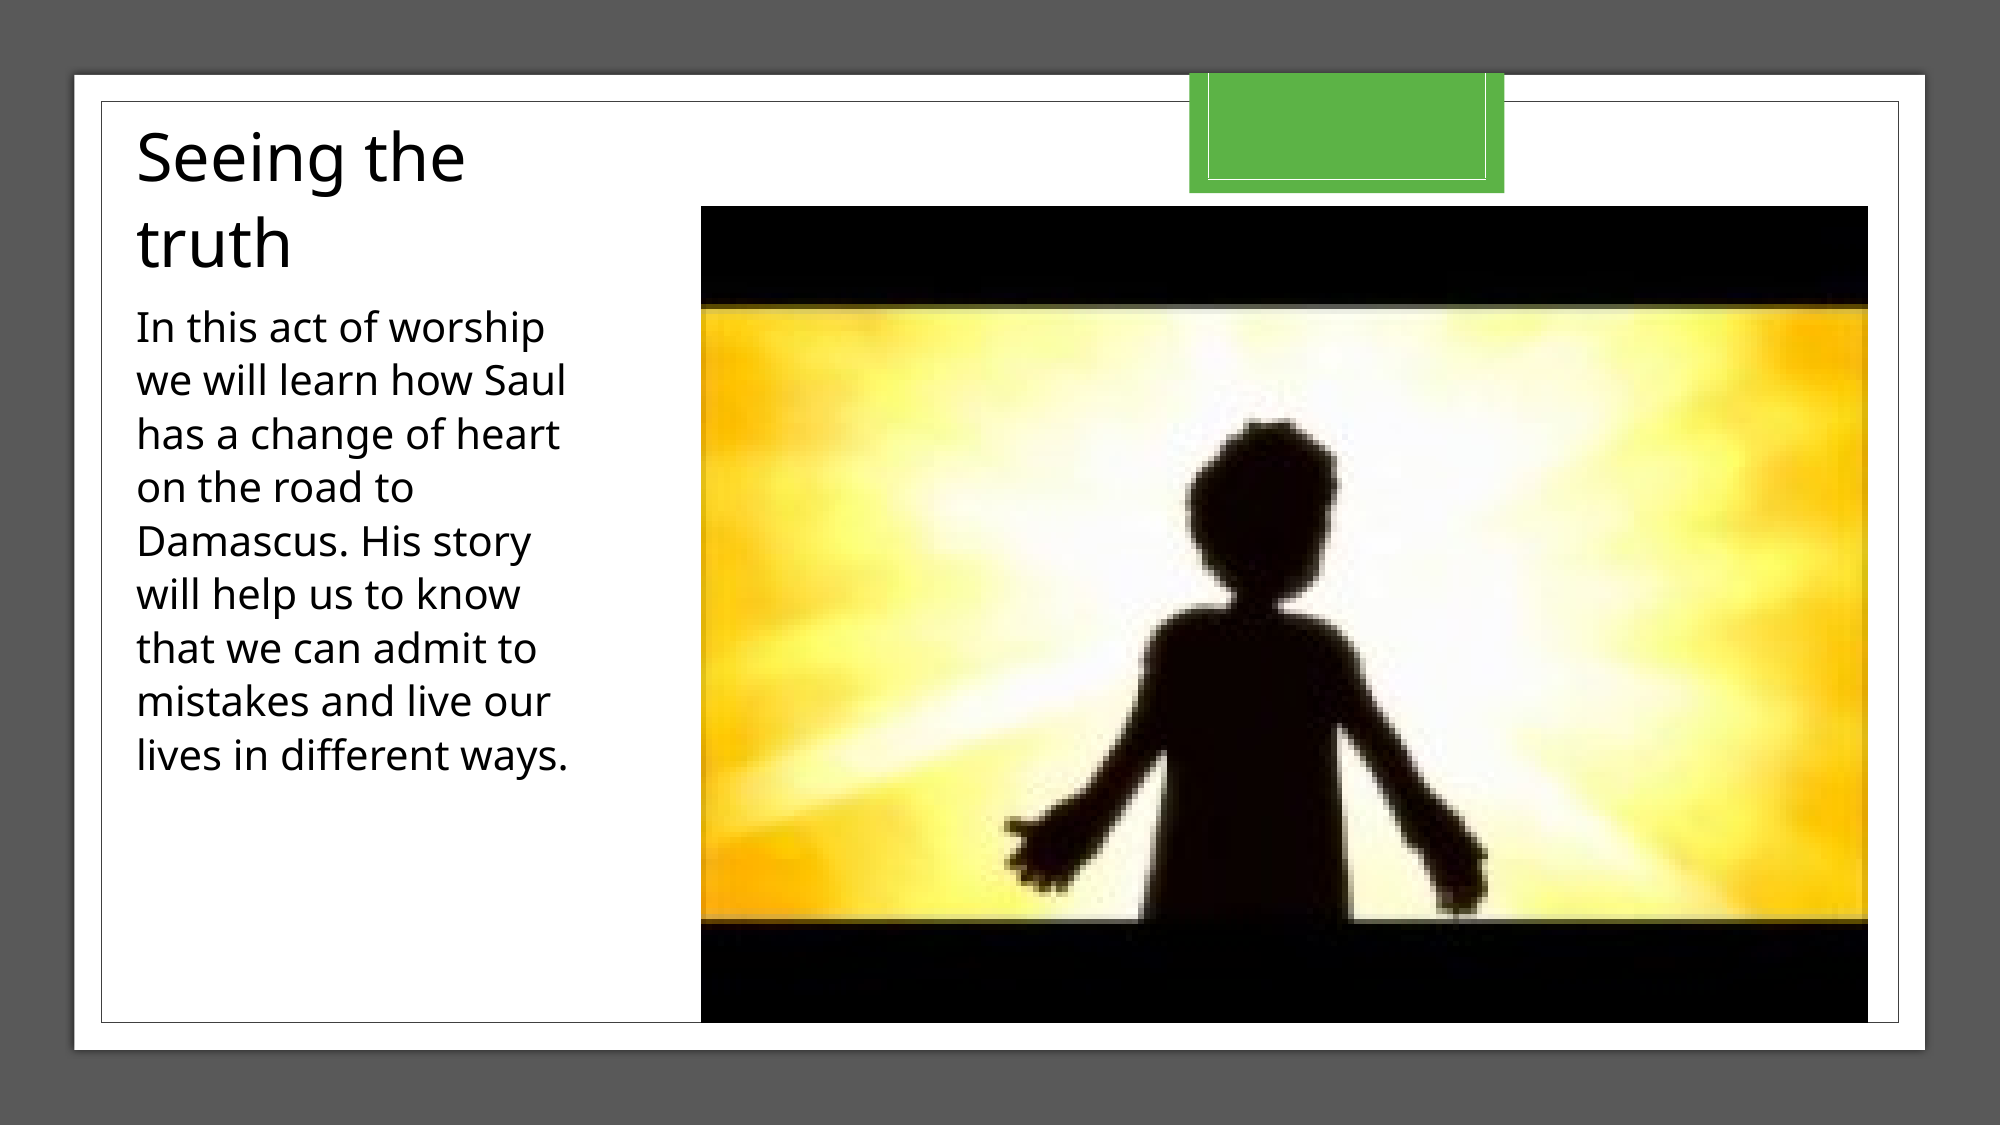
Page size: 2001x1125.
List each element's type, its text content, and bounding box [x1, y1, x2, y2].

text_box Seeing the truth In this act of worship we will learn how Saul has a change of heart on the road to Damascus. His story will help us to know that we can admit to mistakes and live our lives in different ways. [121, 101, 618, 857]
text_box [101, 101, 1899, 1023]
text_box [1188, 72, 1505, 194]
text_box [700, 205, 1869, 1023]
text_box [74, 74, 1925, 1050]
